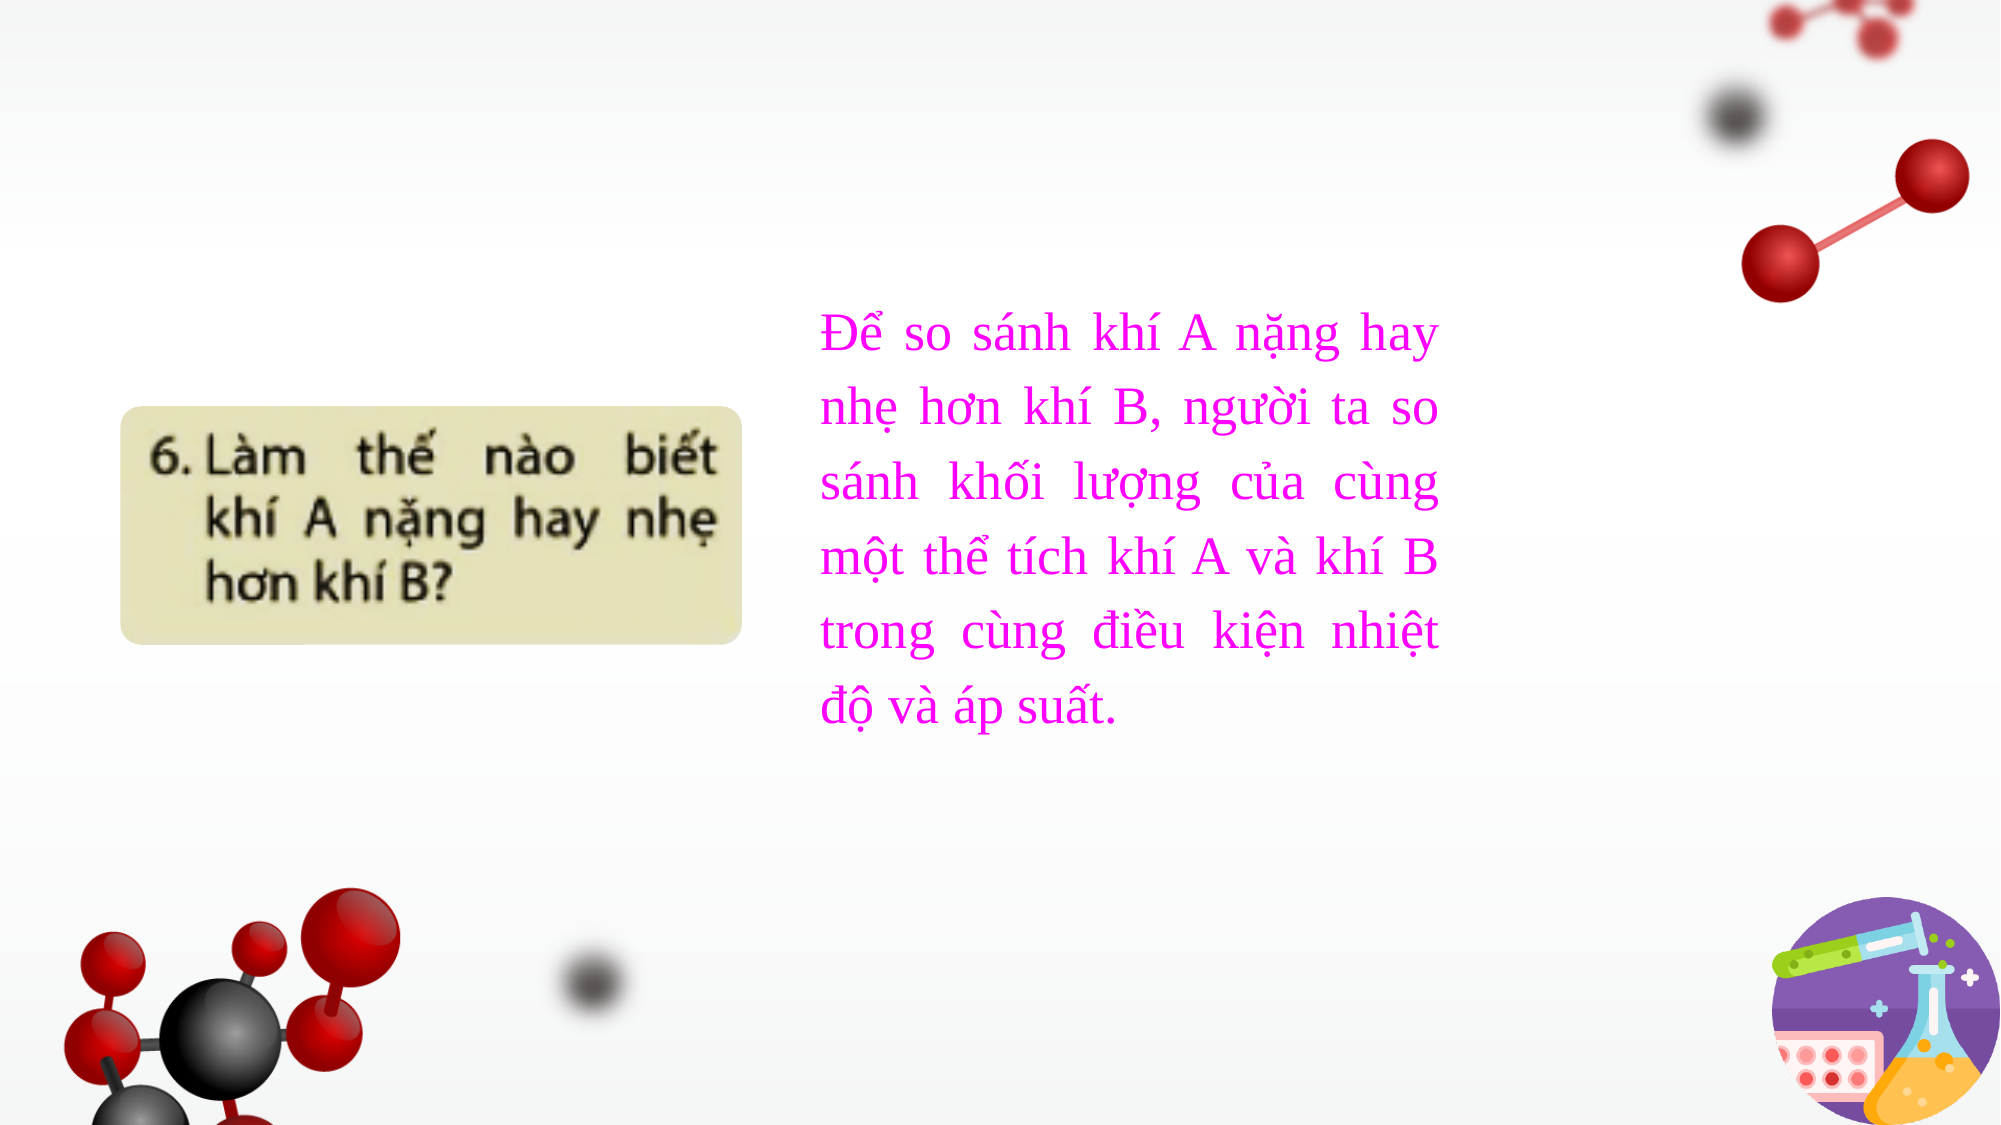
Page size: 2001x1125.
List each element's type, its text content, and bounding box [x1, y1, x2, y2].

picture [0, 0, 2001, 1125]
text_box Để so sánh khí A nặng hay nhẹ hơn khí B, người ta so sánh khối lượng của cùng một thể tích khí A và khí B trong cùng điều kiện nhiệt độ và áp suất. [805, 278, 1456, 743]
